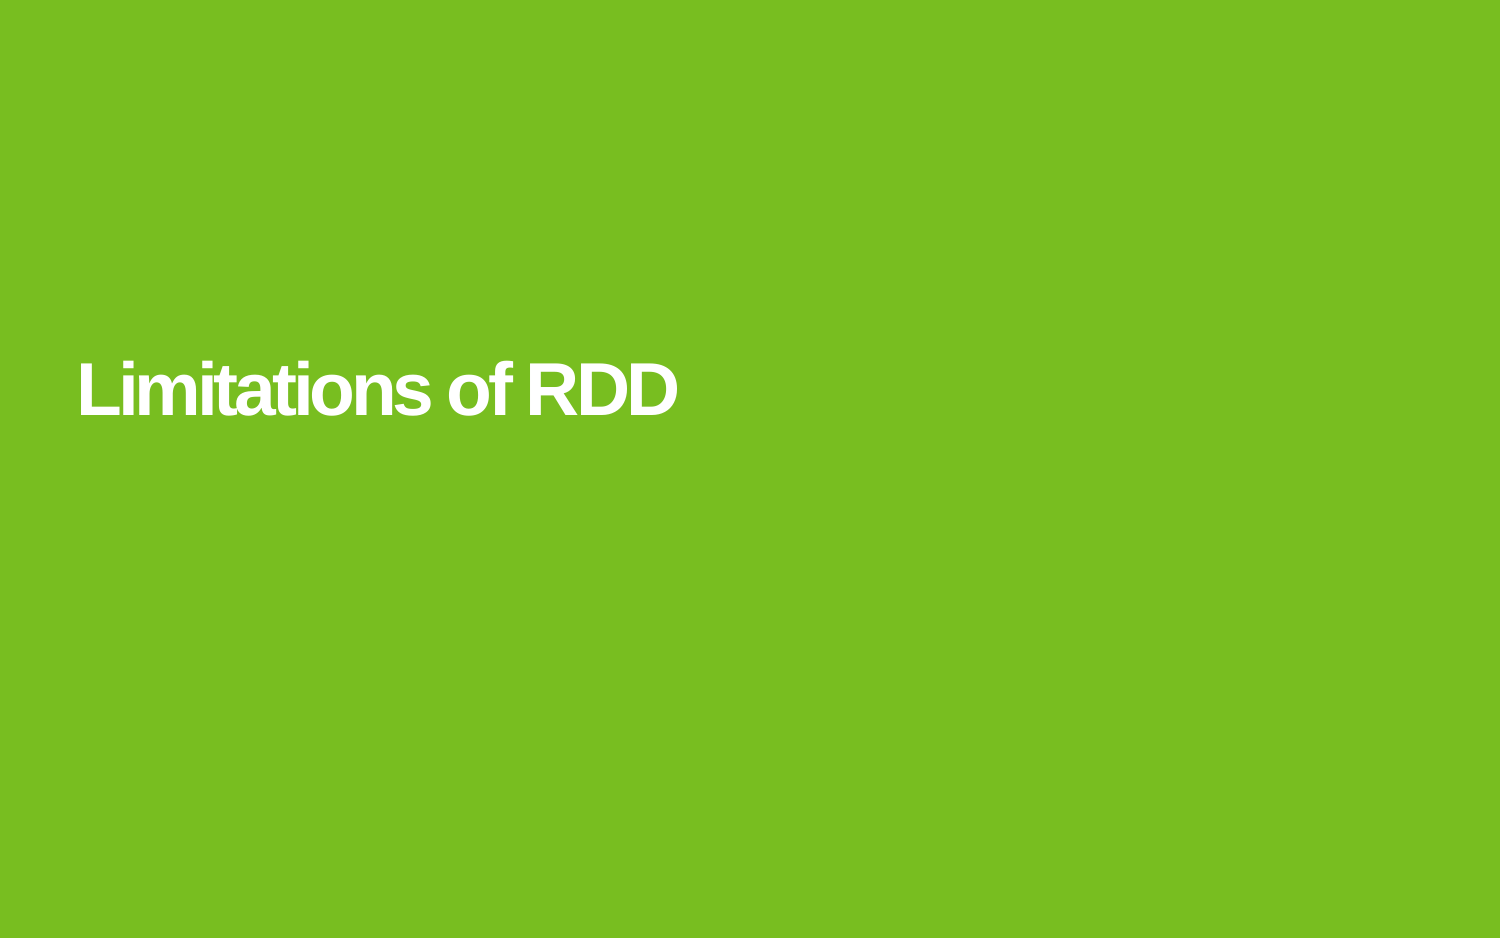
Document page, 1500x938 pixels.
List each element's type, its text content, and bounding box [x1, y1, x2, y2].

title Limitations of RDD [76, 232, 1424, 717]
